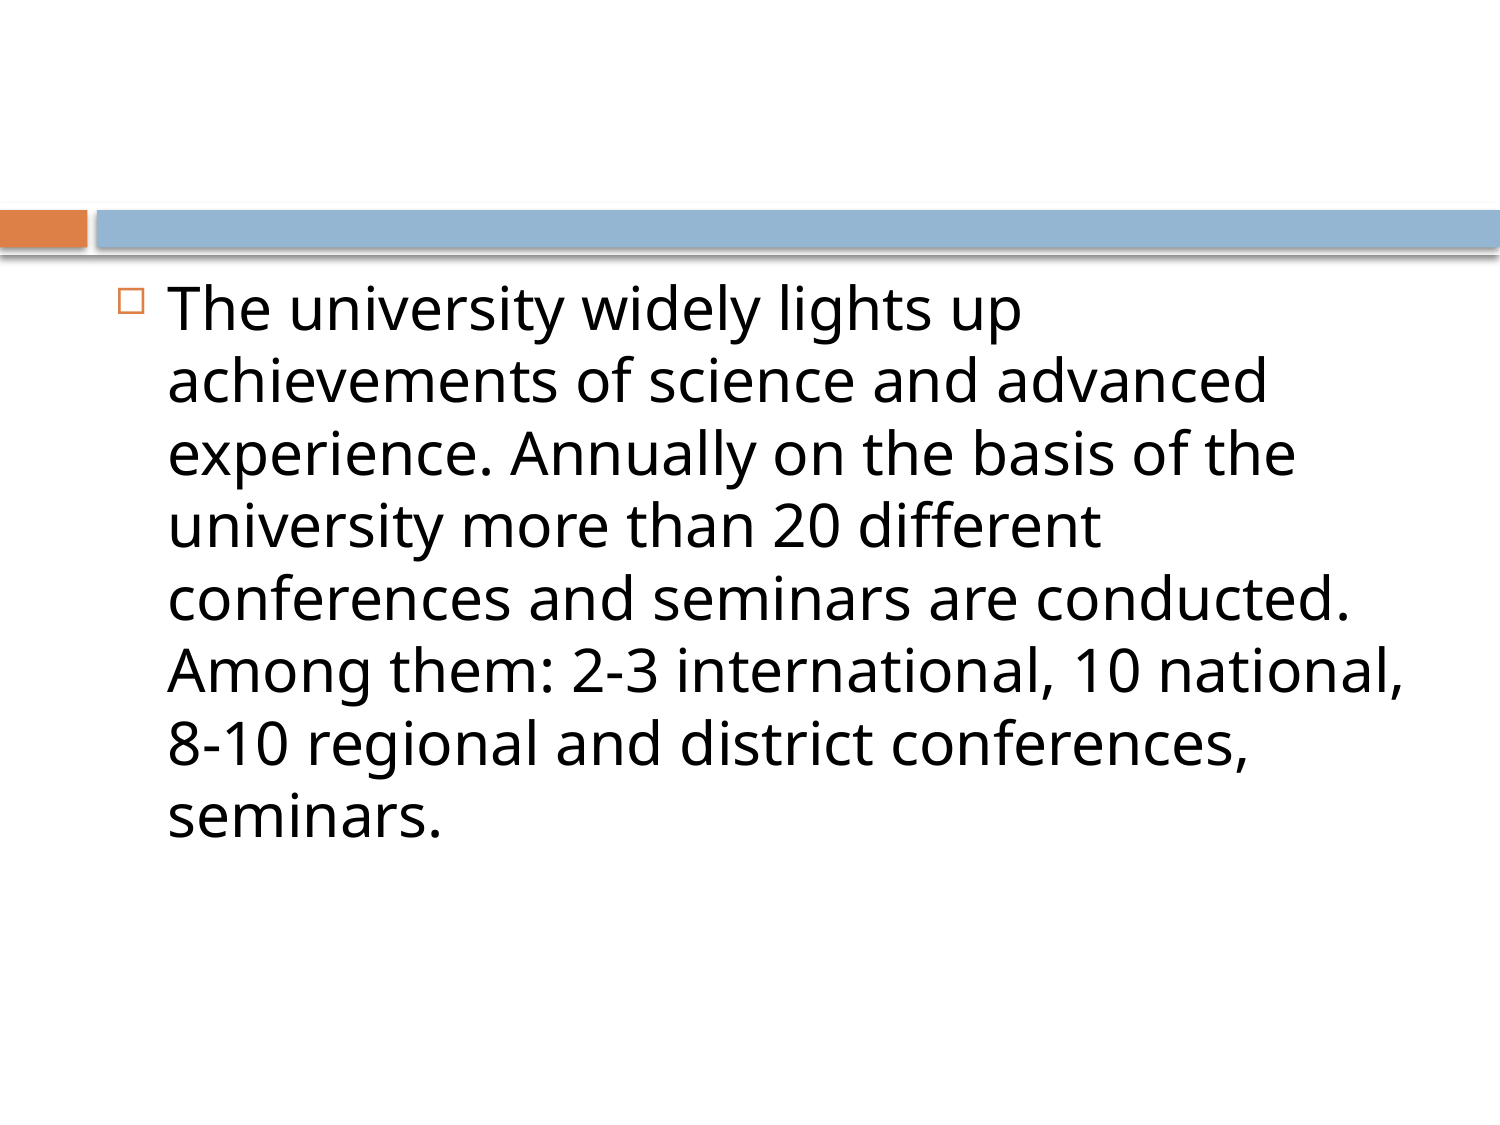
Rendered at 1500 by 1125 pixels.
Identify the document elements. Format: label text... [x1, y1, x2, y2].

list The university widely lights up achievements of science and advanced experience. Annually on the basis of the university more than 20 different conferences and seminars are conducted. Among them: 2-3 international, 10 national, 8-10 regional and district conferences, seminars. [100, 262, 1438, 1000]
